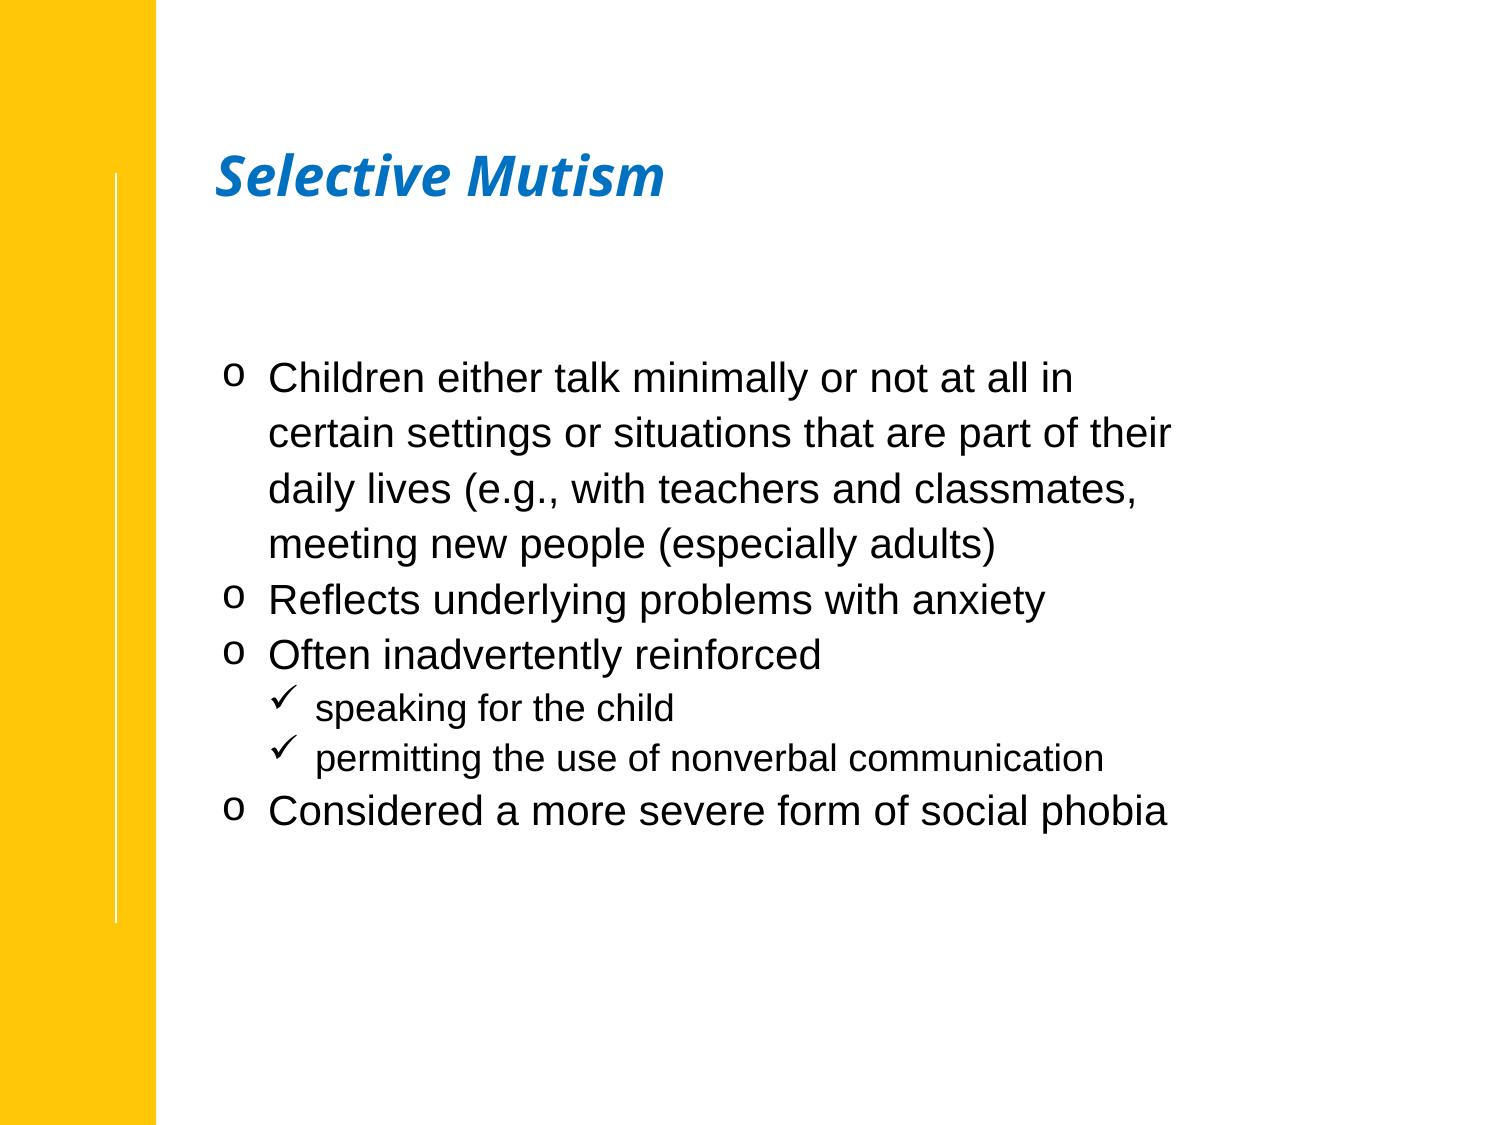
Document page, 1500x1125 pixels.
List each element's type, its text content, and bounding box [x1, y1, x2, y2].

list Children either talk minimally or not at all in certain settings or situations that are part of their daily lives (e.g., with teachers and classmates, meeting new people (especially adults) Reflects underlying problems with anxiety Often inadvertently reinforced speaking for the child permitting the use of nonverbal communication Considered a more severe form of social phobia [206, 337, 1210, 895]
title Selective Mutism [187, 104, 1415, 244]
